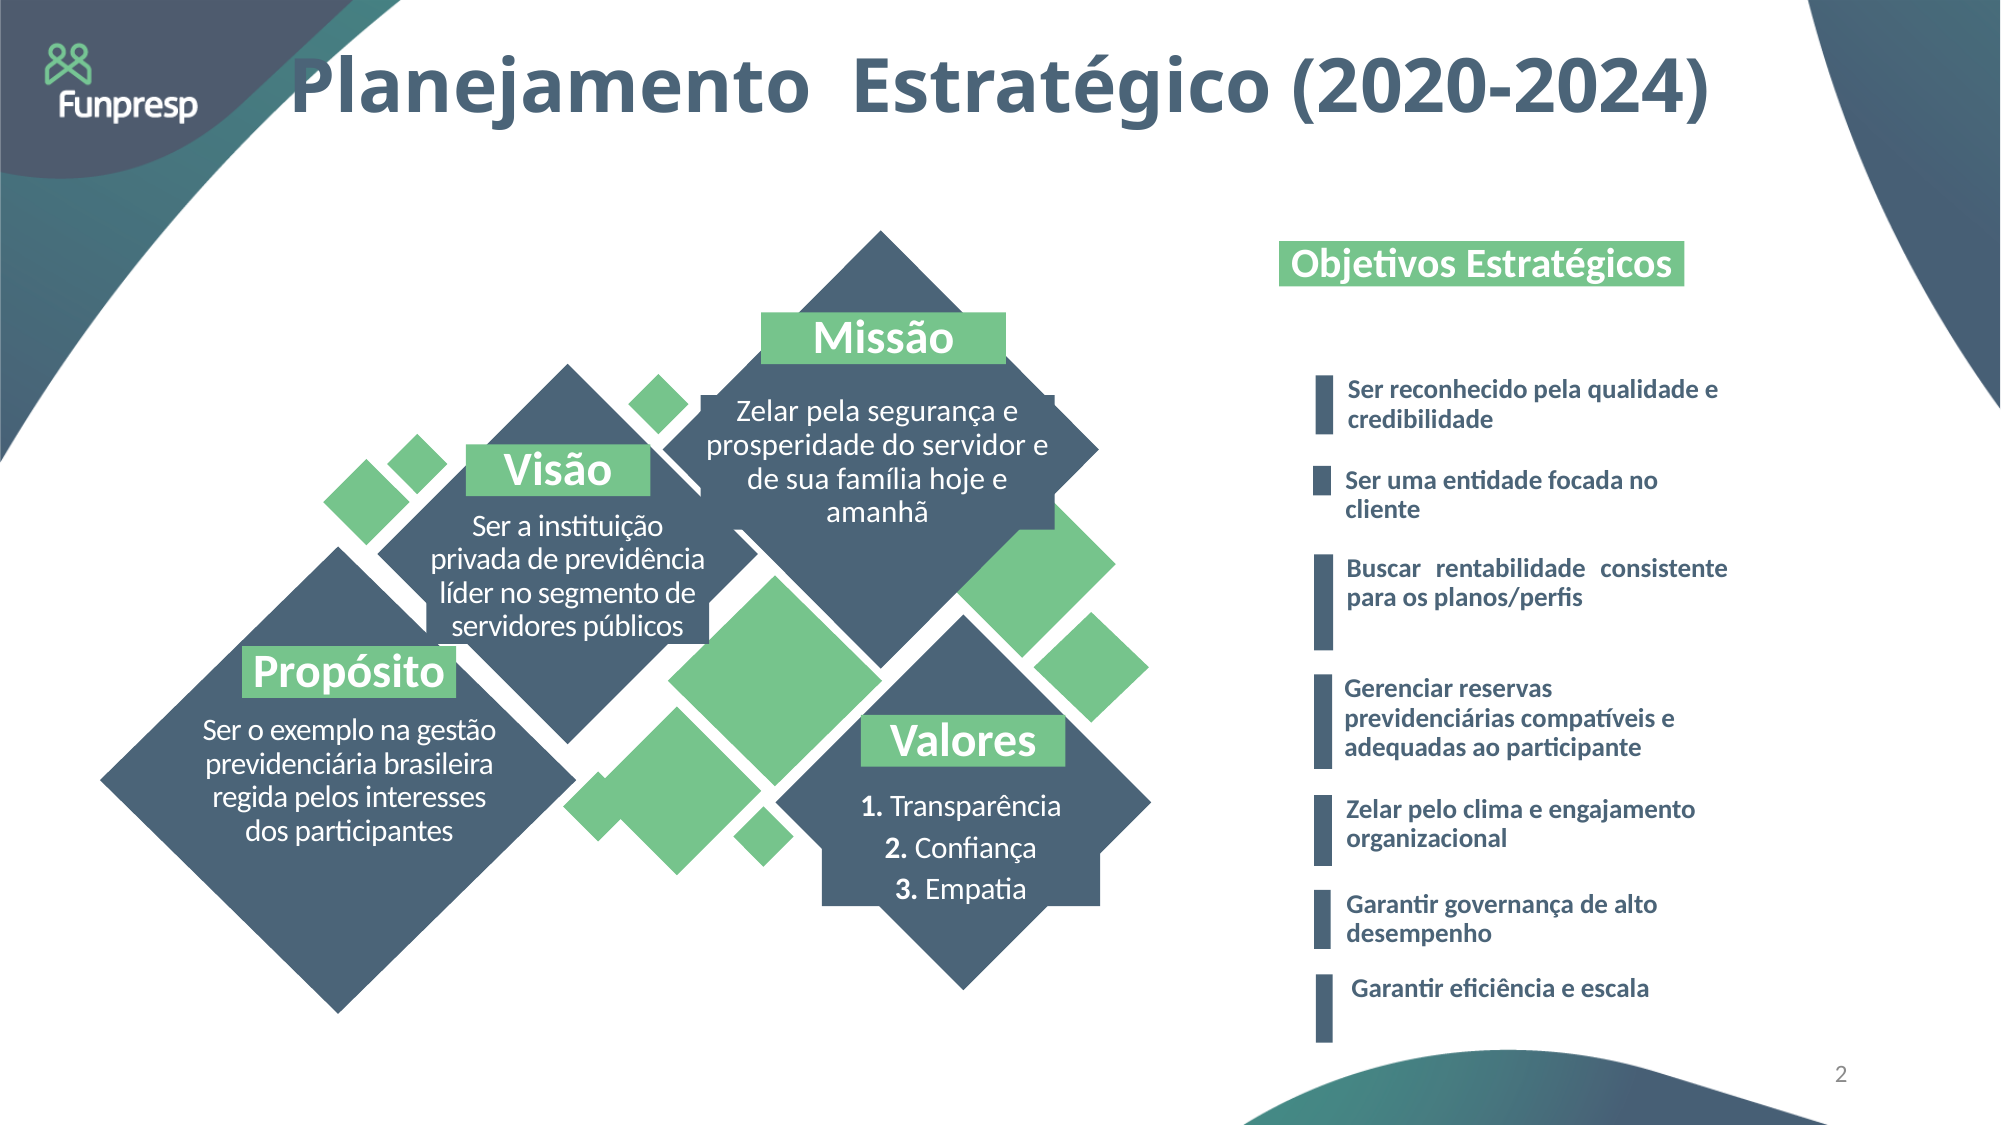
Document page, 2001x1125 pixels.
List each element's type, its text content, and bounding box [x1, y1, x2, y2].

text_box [1314, 674, 1711, 769]
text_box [1316, 974, 1729, 1043]
text_box Objetivos Estratégicos [1279, 241, 1685, 287]
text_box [1314, 795, 1731, 867]
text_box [1315, 375, 1738, 435]
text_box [99, 546, 577, 1014]
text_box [1314, 889, 1730, 949]
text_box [1313, 465, 1730, 525]
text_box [1314, 554, 1728, 651]
text_box Planejamento Estratégico (2020-2024) [0, 0, 2000, 177]
picture [0, 0, 2001, 1125]
slide_number 2 [1412, 1042, 1863, 1103]
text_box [323, 230, 1152, 991]
